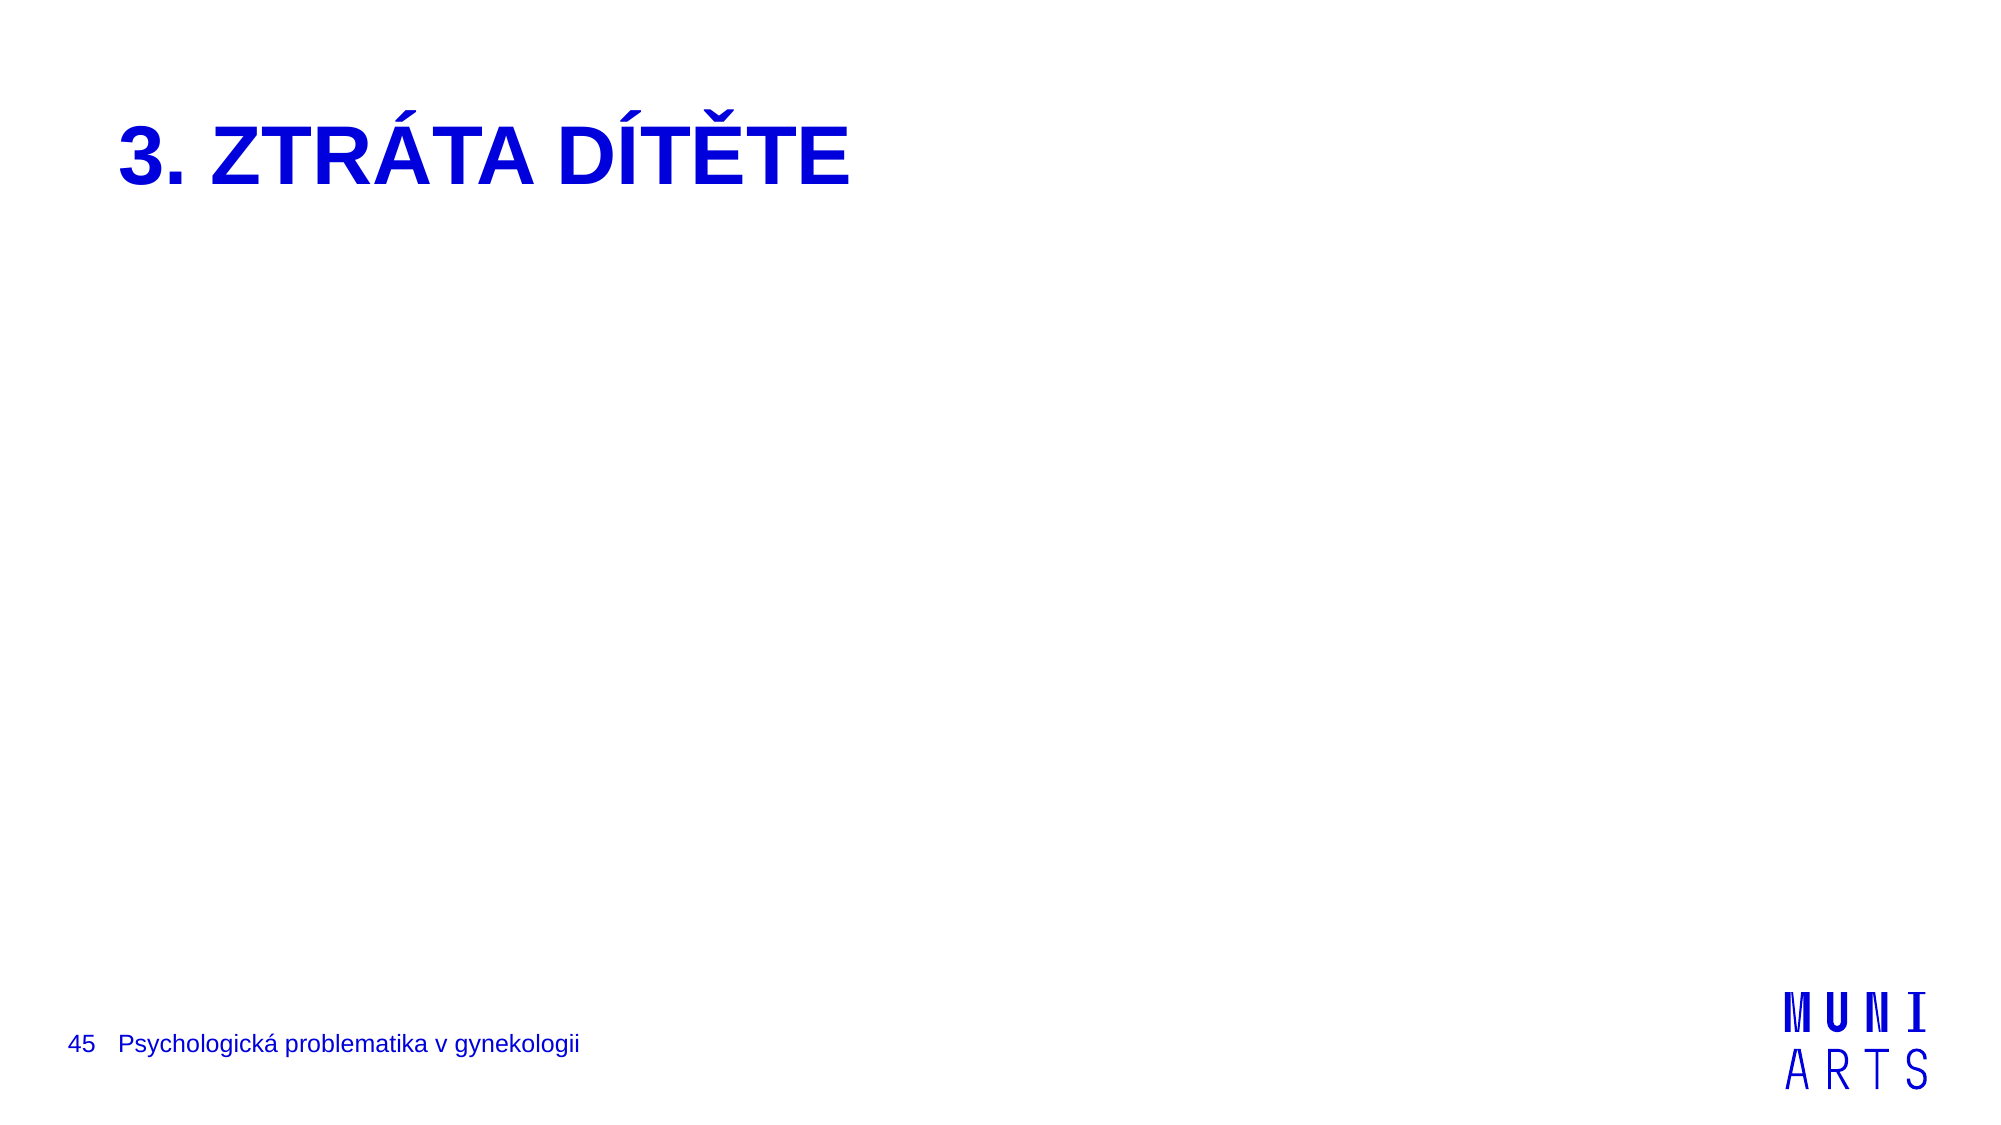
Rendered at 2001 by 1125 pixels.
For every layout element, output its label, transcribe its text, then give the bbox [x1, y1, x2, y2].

footer Psychologická problematika v gynekologii [118, 1021, 1418, 1063]
slide_number 45 [67, 1021, 110, 1063]
title 3. ZTRÁTA DÍTĚTE [118, 118, 1883, 193]
